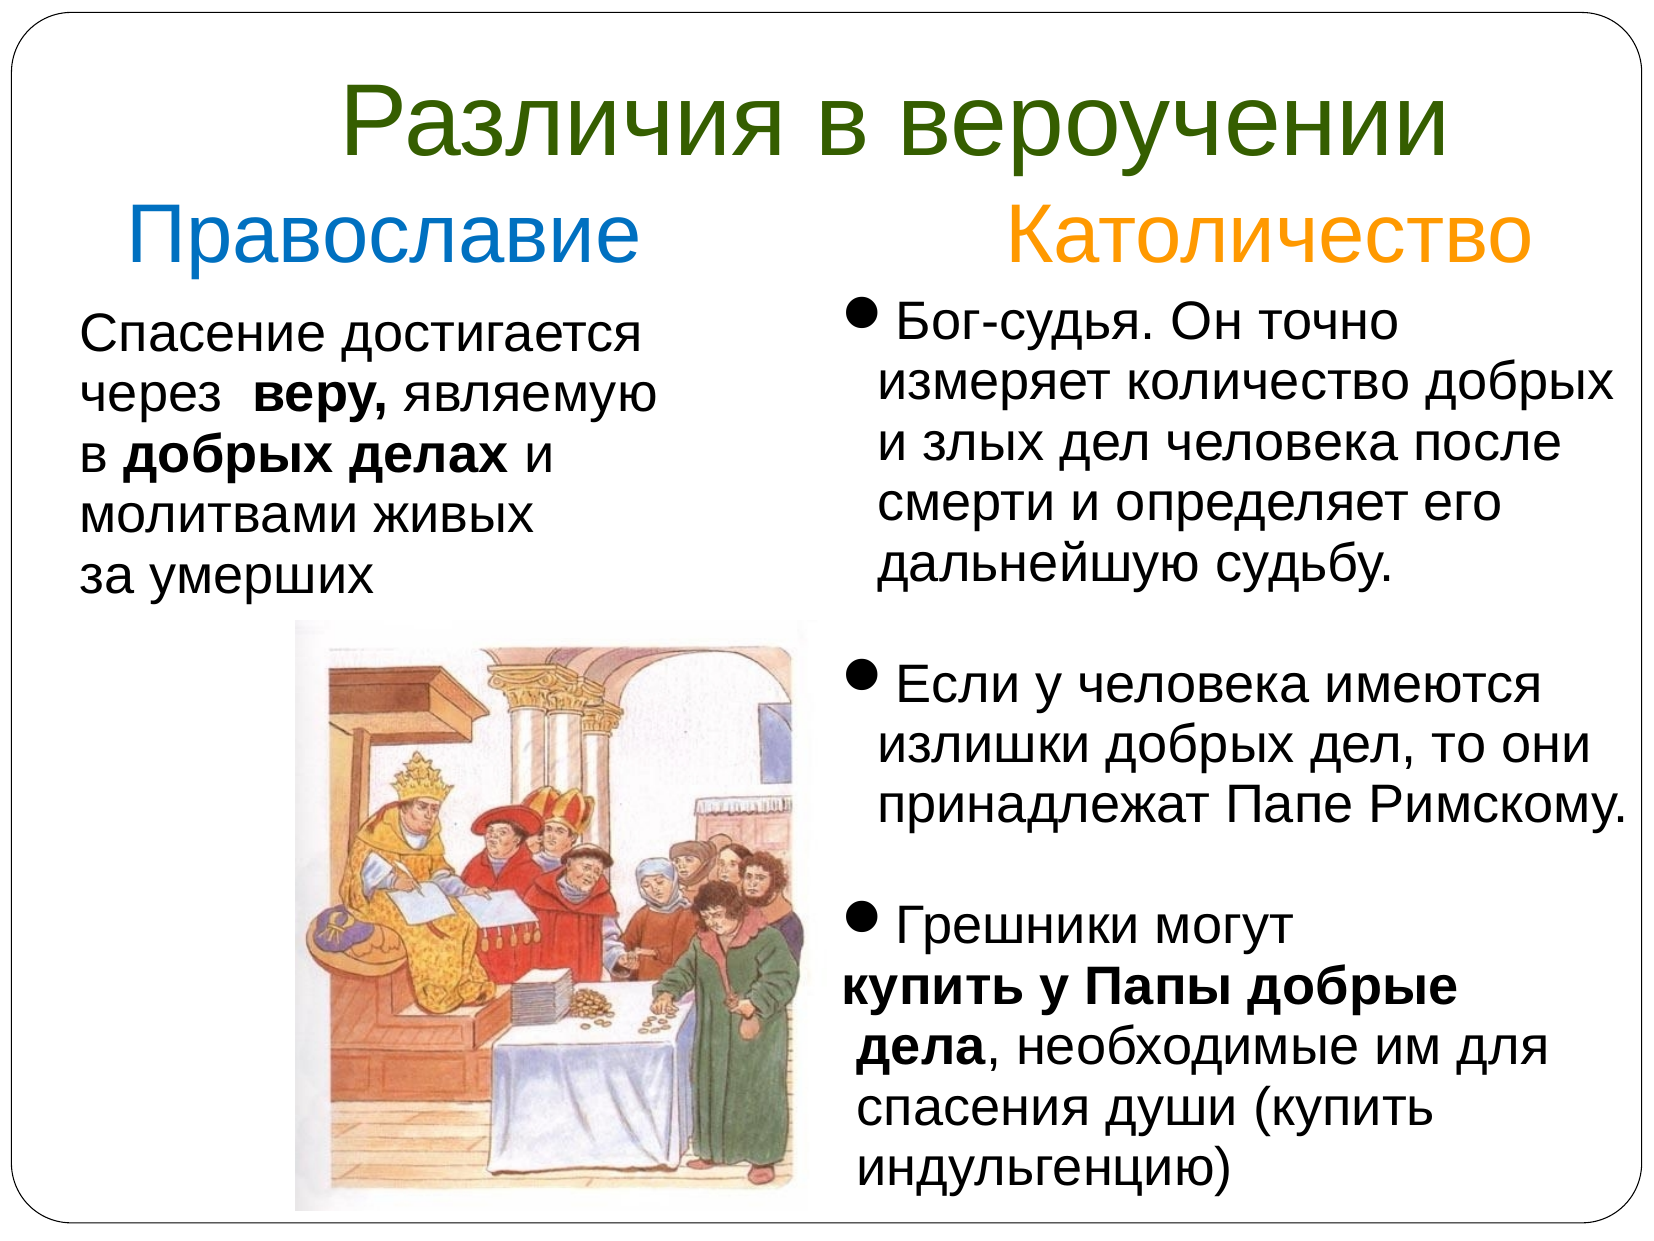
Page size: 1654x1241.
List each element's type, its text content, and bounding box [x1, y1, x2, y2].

text_box Католичество [990, 174, 1550, 280]
text_box Спасение достигается через веру, являемую в добрых делах и молитвами живых за умерших [65, 291, 798, 613]
text_box Бог-судья. Он точно измеряет количество добрых и злых дел человека после смерти и определяет его дальнейшую судьбу. Если у человека имеются излишки добрых дел, то они принадлежат Папе Римскому. Грешники могут купить у Папы добрые дела, необходимые им для спасения души (купить индульгенцию) [826, 280, 1654, 1152]
text_box Различия в вероучении [324, 50, 1444, 177]
picture [295, 620, 827, 1211]
text_box Православие [111, 174, 657, 283]
